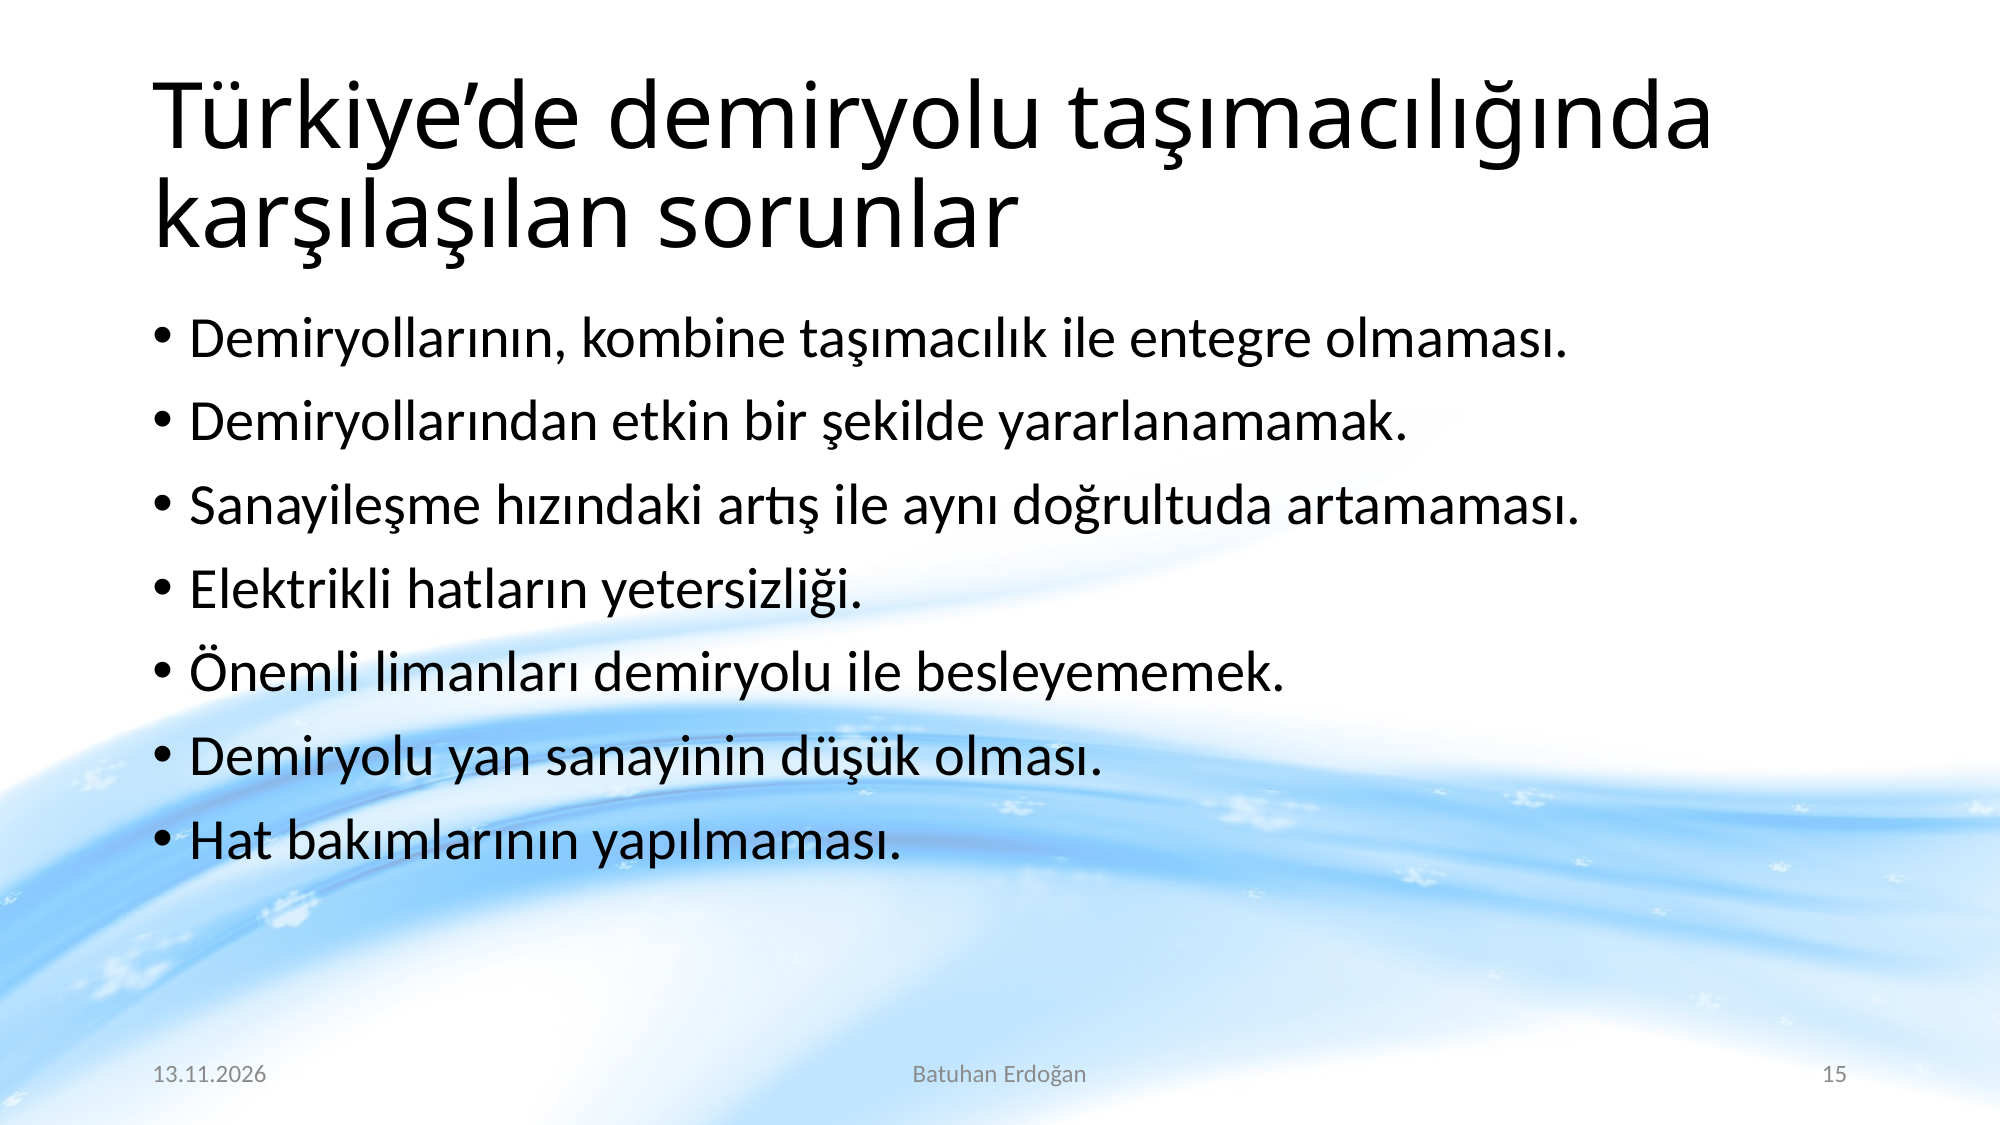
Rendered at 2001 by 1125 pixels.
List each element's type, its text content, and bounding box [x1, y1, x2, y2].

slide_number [137, 1042, 588, 1103]
title Türkiye’de demiryolu taşımacılığında karşılaşılan sorunlar [137, 59, 1863, 278]
list Demiryollarının, kombine taşımacılık ile entegre olmaması. Demiryollarından etkin bir şekilde yararlanamamak. Sanayileşme hızındaki artış ile aynı doğrultuda artamaması. Elektrikli hatların yetersizliği. Önemli limanları demiryolu ile besleyememek. Demiryolu yan sanayinin düşük olması. Hat bakımlarının yapılmaması. [137, 299, 1863, 1014]
footer Batuhan Erdoğan [662, 1042, 1338, 1103]
slide_number 15 [1412, 1042, 1863, 1103]
